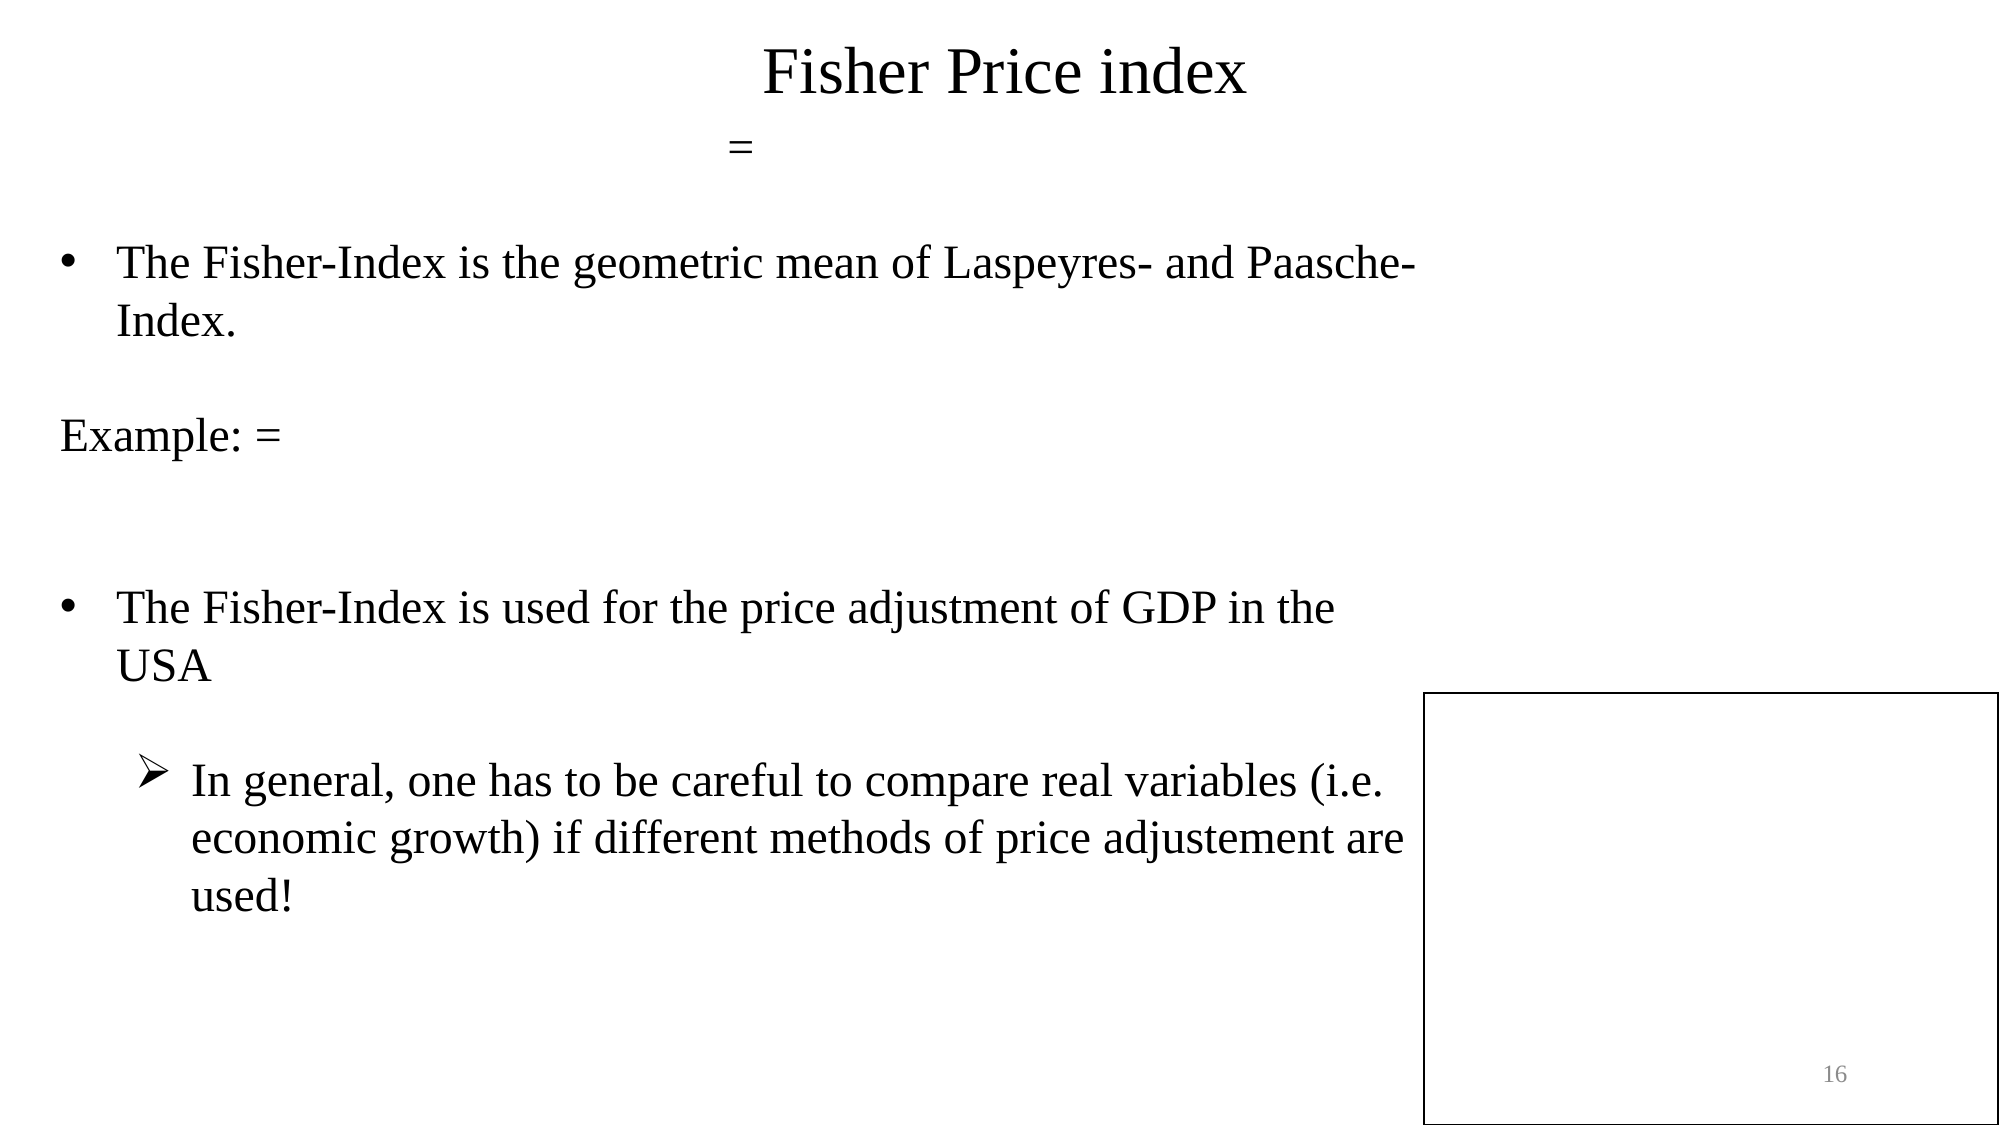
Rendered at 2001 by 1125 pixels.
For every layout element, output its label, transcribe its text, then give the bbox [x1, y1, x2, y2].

slide_number 16 [1412, 1042, 1423, 1103]
text_box c [1423, 692, 1999, 1125]
text_box Fisher Price index [279, 19, 1733, 126]
